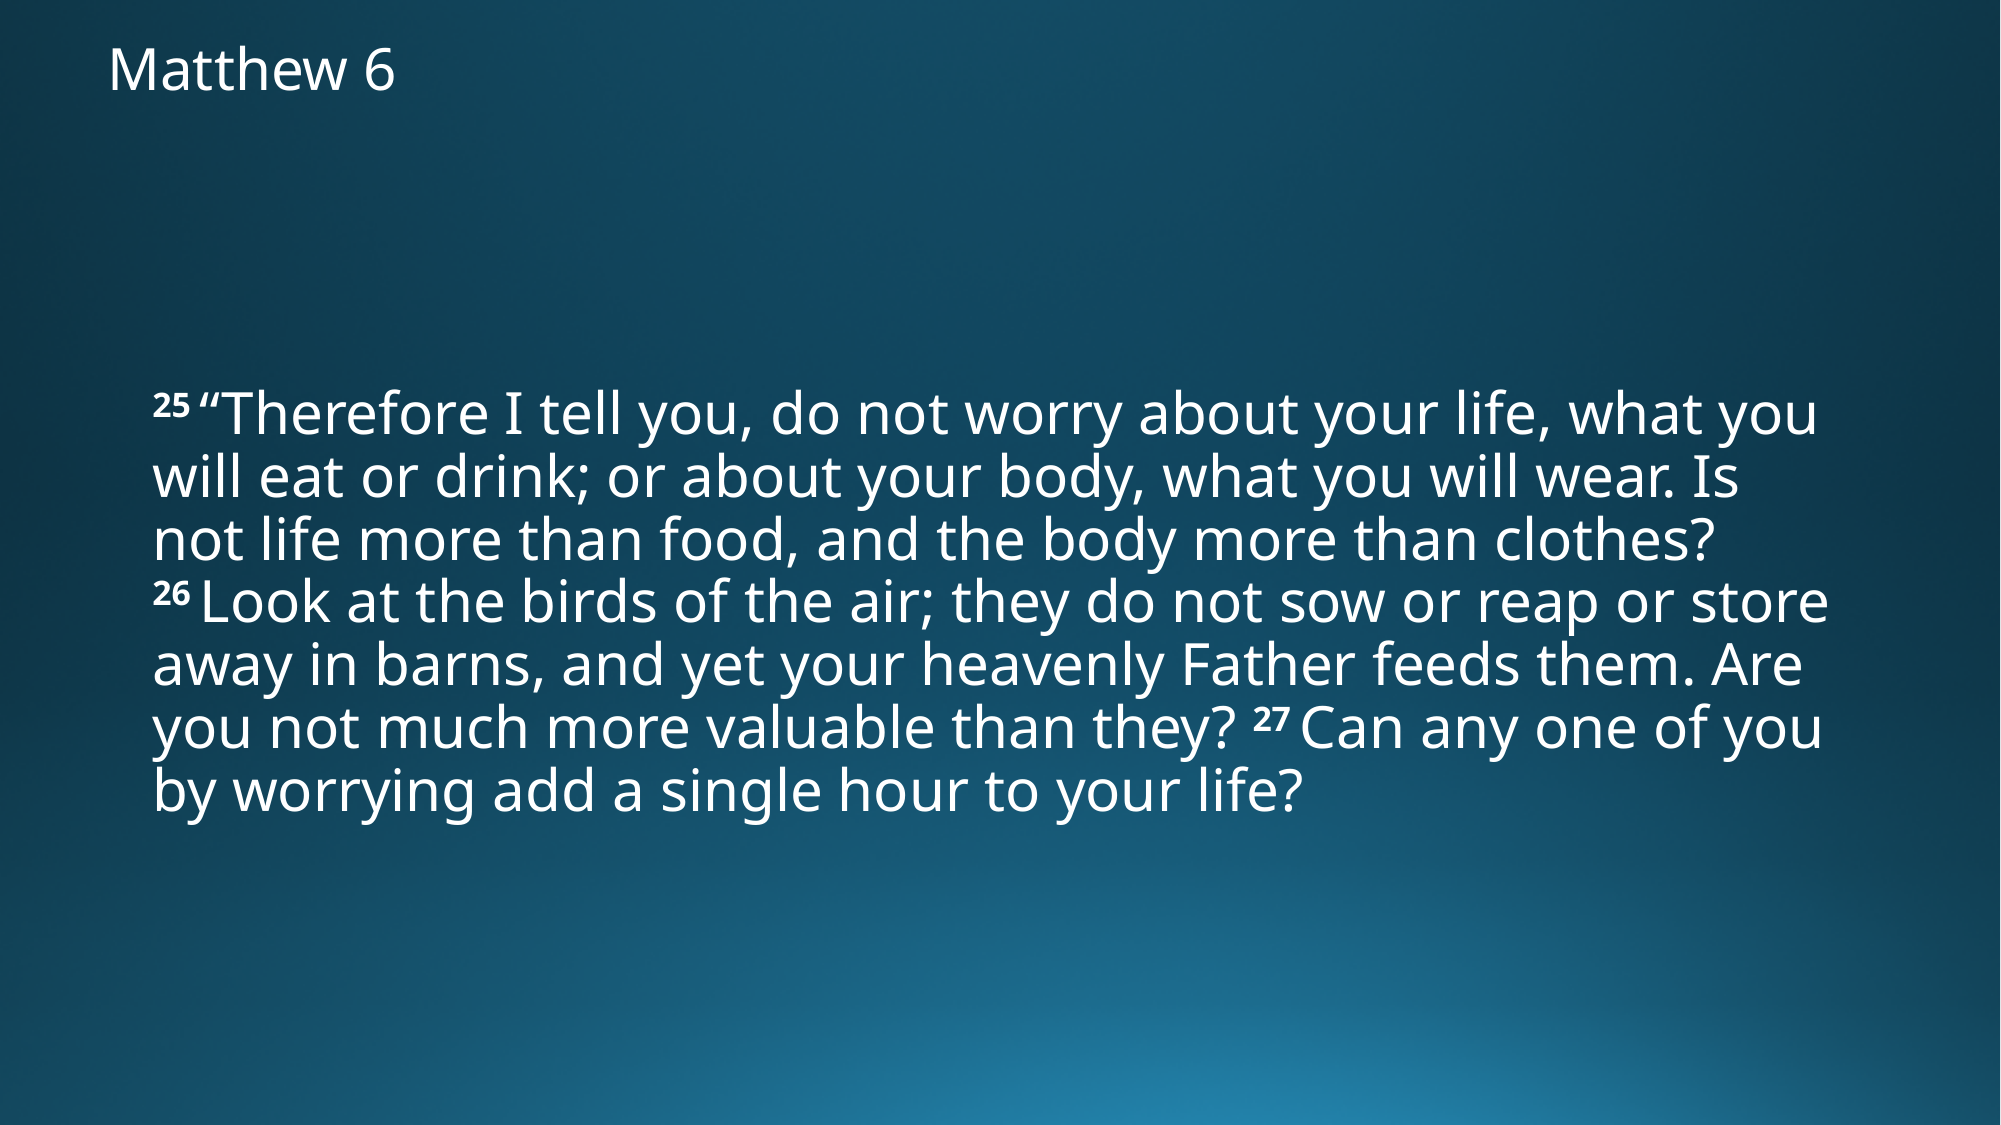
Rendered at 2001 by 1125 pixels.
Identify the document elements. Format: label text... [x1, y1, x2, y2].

list 25 “Therefore I tell you, do not worry about your life, what you will eat or drink; or about your body, what you will wear. Is not life more than food, and the body more than clothes? 26 Look at the birds of the air; they do not sow or reap or store away in barns, and yet your heavenly Father feeds them. Are you not much more valuable than they? 27 Can any one of you by worrying add a single hour to your life? [137, 113, 1863, 1095]
picture [0, 0, 2001, 1125]
title Matthew 6 [92, 0, 1818, 144]
